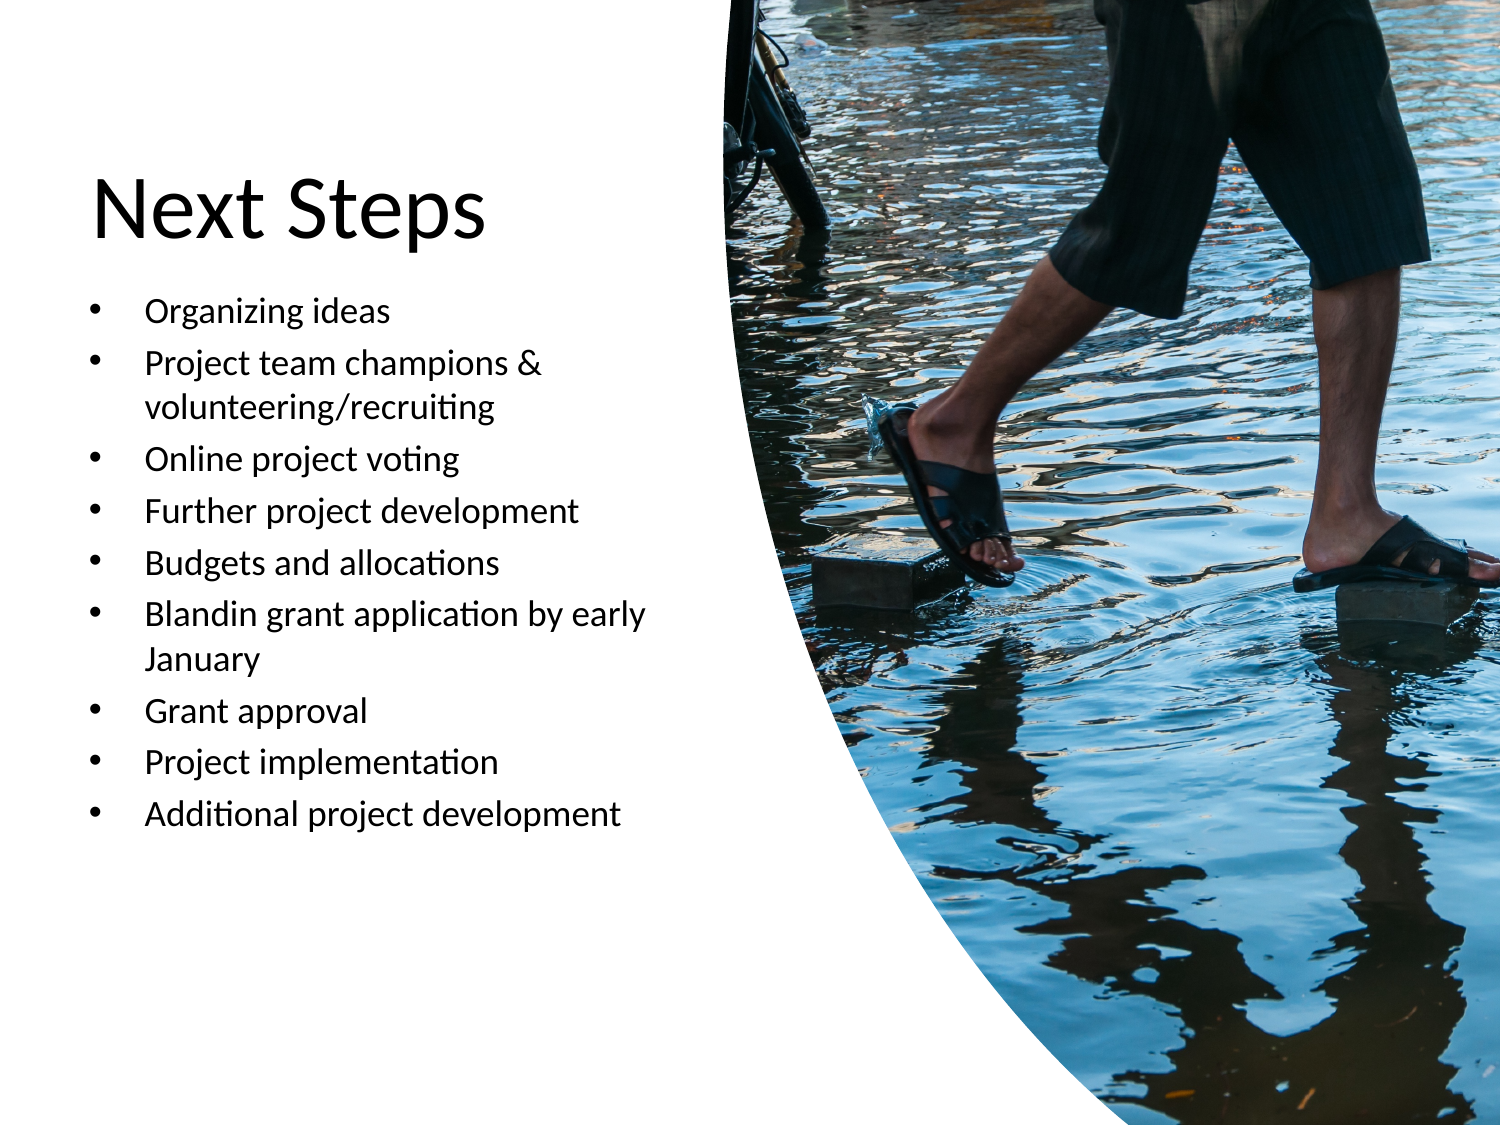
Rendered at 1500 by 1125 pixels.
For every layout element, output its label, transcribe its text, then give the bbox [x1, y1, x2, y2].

picture [722, 0, 1500, 1125]
title Next Steps [0, 62, 605, 341]
list Organizing ideas Project team champions & volunteering/recruiting Online project voting Further project development Budgets and allocations Blandin grant application by early January Grant approval Project implementation Additional project development [73, 278, 704, 847]
